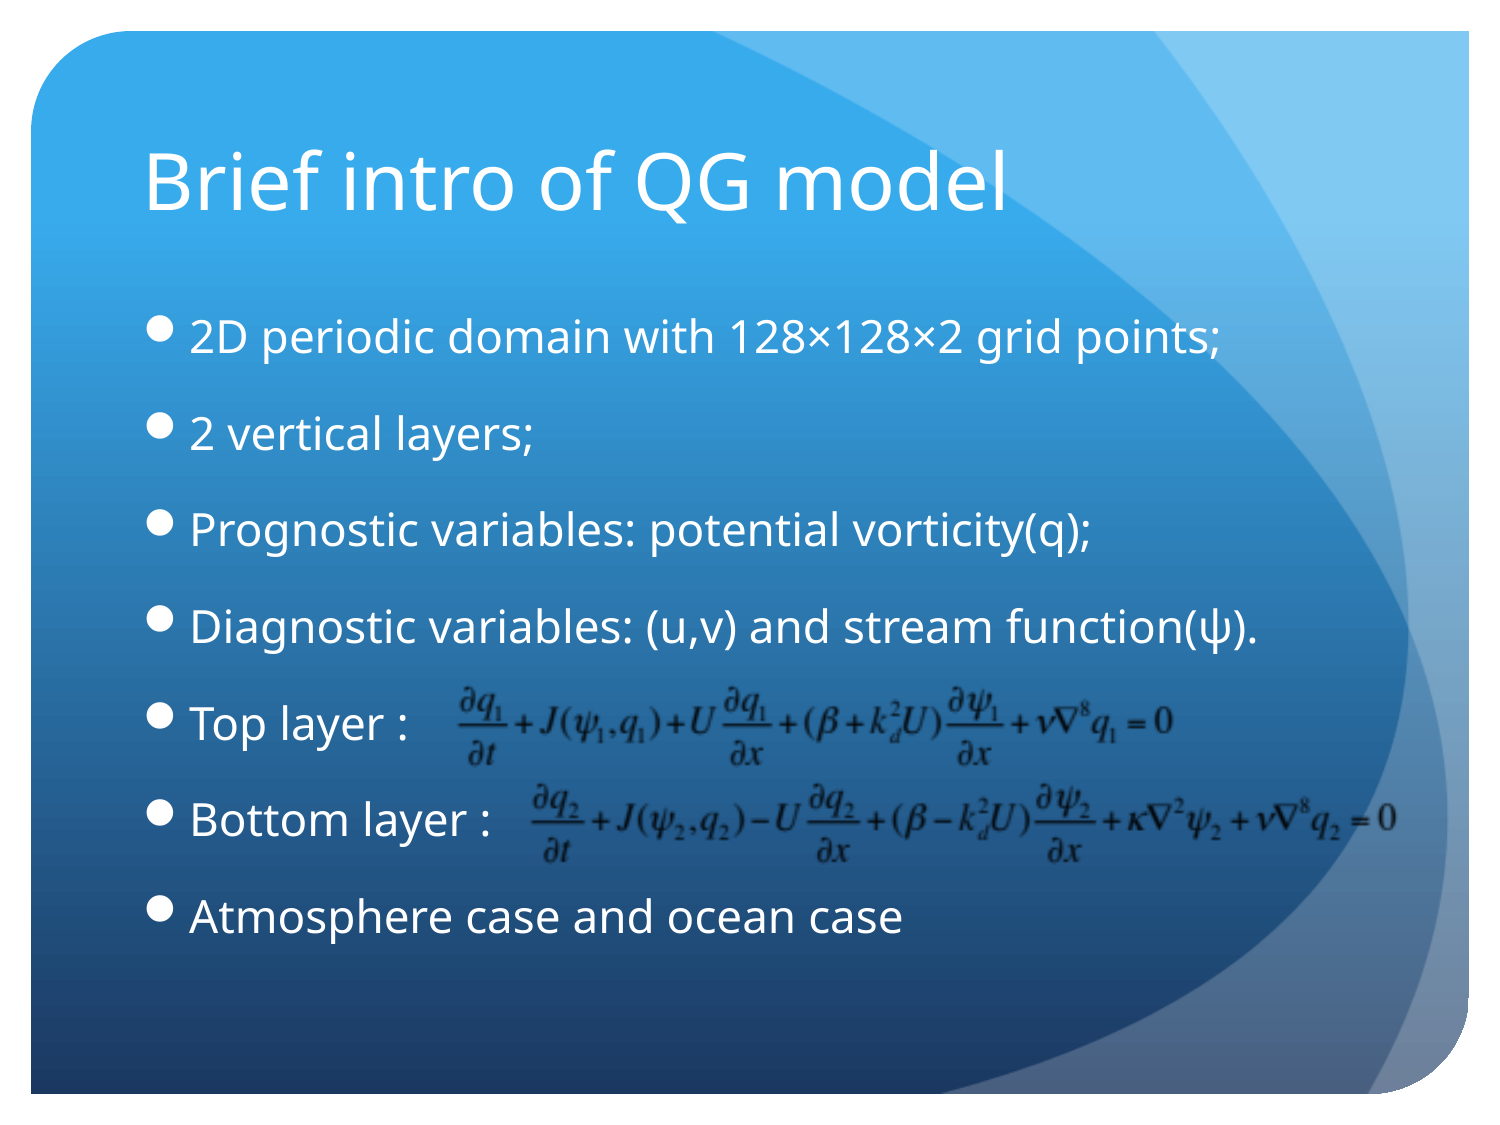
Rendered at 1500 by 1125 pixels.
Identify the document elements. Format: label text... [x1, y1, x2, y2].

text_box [526, 770, 1399, 866]
picture [24, 30, 1473, 1094]
list 2D periodic domain with 128×128×2 grid points; 2 vertical layers; Prognostic variables: potential vorticity(q); Diagnostic variables: (u,v) and stream function(ψ). Top layer : Bottom layer : Atmosphere case and ocean case [127, 299, 1372, 991]
title Brief intro of QG model [127, 62, 1372, 234]
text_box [453, 673, 1177, 769]
